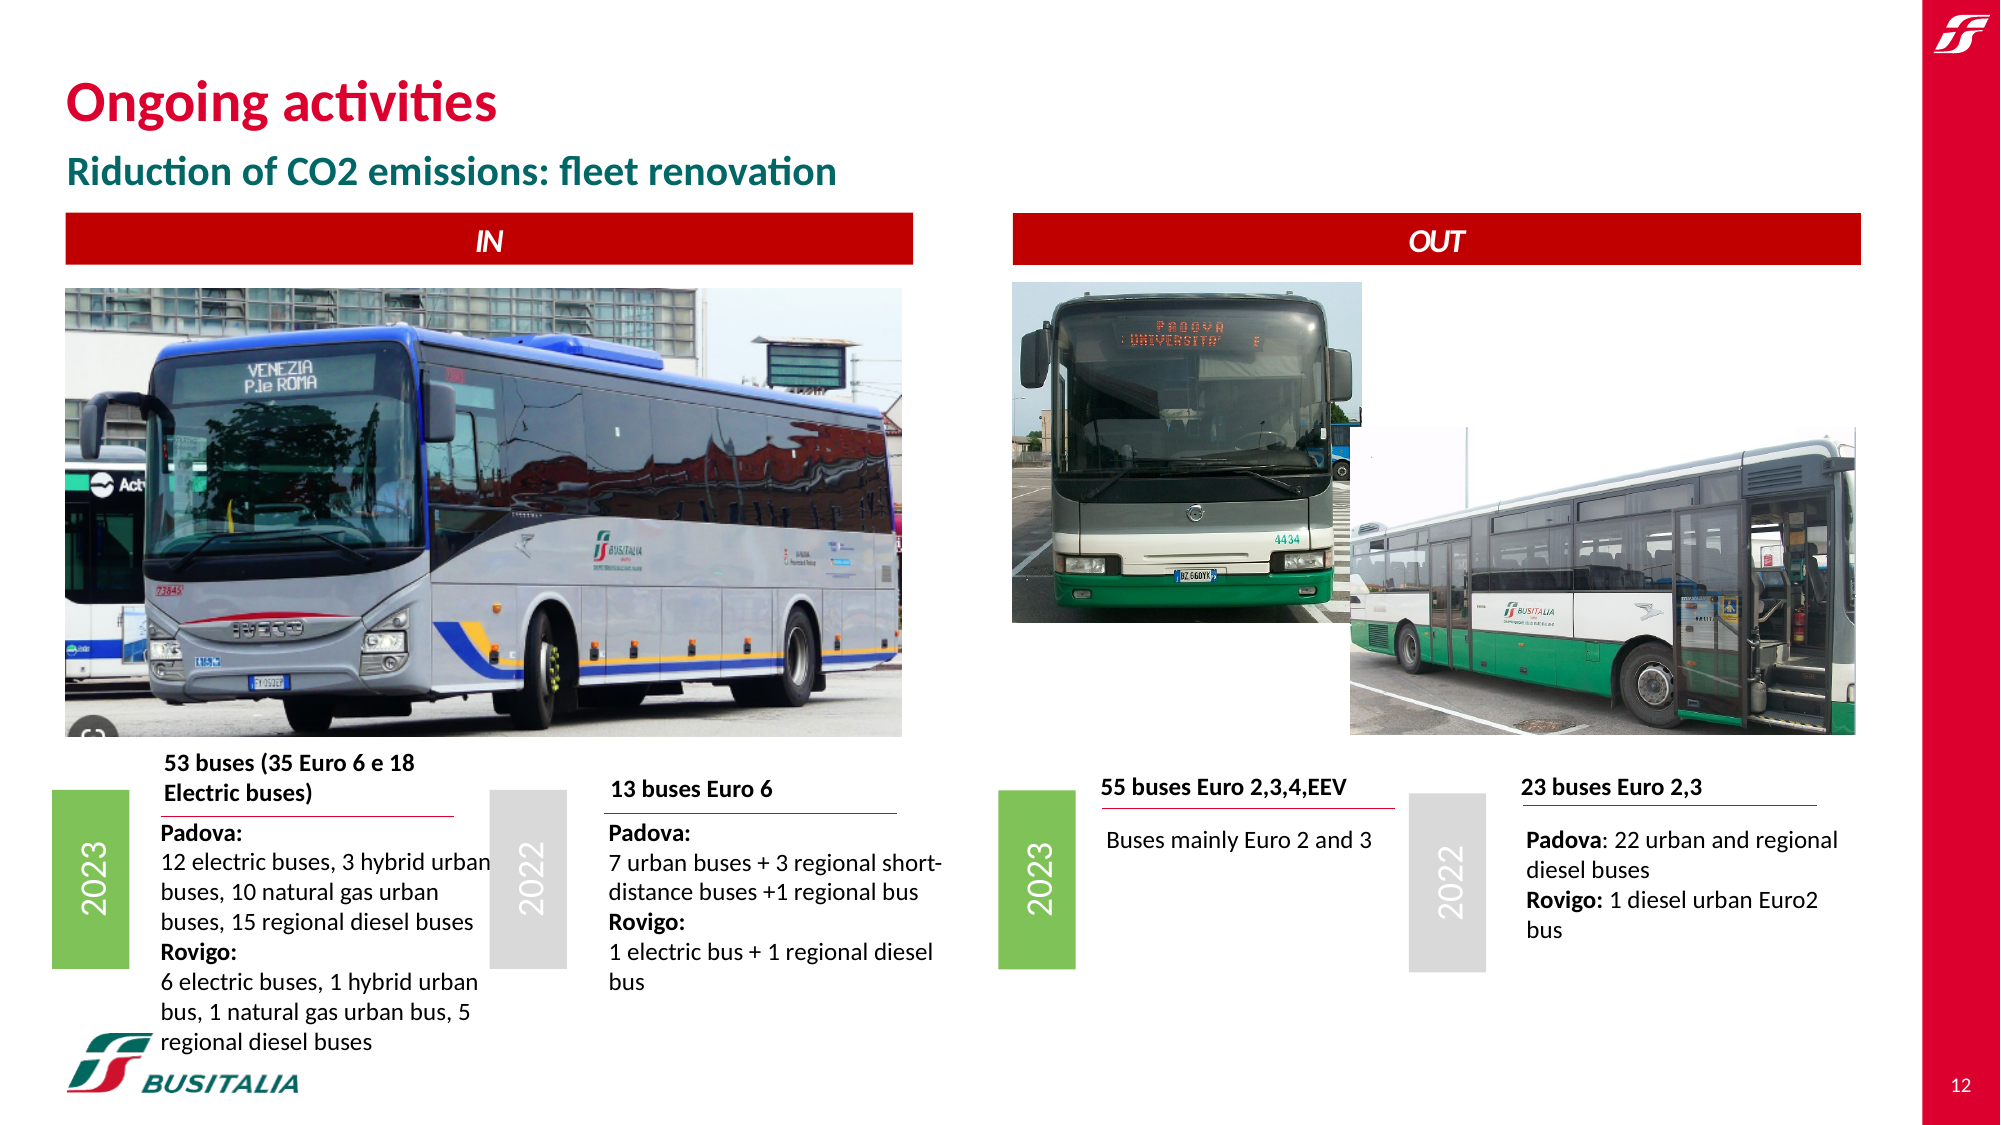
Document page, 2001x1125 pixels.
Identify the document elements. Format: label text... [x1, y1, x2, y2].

text_box OUT [1012, 212, 1862, 266]
text_box Padova: 7 urban buses + 3 regional short-distance buses +1 regional bus Rovigo: 1 electric bus + 1 regional diesel bus [594, 808, 967, 1033]
text_box 2023 [997, 789, 1077, 970]
text_box Buses mainly Euro 2 and 3 [1091, 816, 1404, 861]
picture [66, 1033, 298, 1093]
text_box 13 buses Euro 6 [595, 765, 988, 810]
text_box 23 buses Euro 2,3 [1506, 763, 1899, 808]
text_box 2022 [489, 789, 568, 970]
title Ongoing activities [66, 0, 1901, 142]
text_box 2022 [1408, 792, 1487, 973]
text_box 2023 [51, 789, 130, 970]
picture [1012, 282, 1856, 735]
text_box 53 buses (35 Euro 6 e 18 Electric buses) [149, 739, 470, 808]
text_box Padova: 22 urban and regional diesel buses Rovigo: 1 diesel urban Euro2 bus [1511, 816, 1855, 951]
text_box IN [65, 212, 914, 266]
text_box 55 buses Euro 2,3,4,EEV [1085, 763, 1479, 808]
picture [65, 288, 902, 737]
list Riduction of CO2 emissions: fleet renovation [66, 142, 1901, 207]
text_box Padova: 12 electric buses, 3 hybrid urban buses, 10 natural gas urban buses, 15 regional diesel buses Rovigo: 6 electric buses, 1 hybrid urban bus, 1 natural gas urban bus, 5 regional diesel buses [145, 808, 519, 1063]
